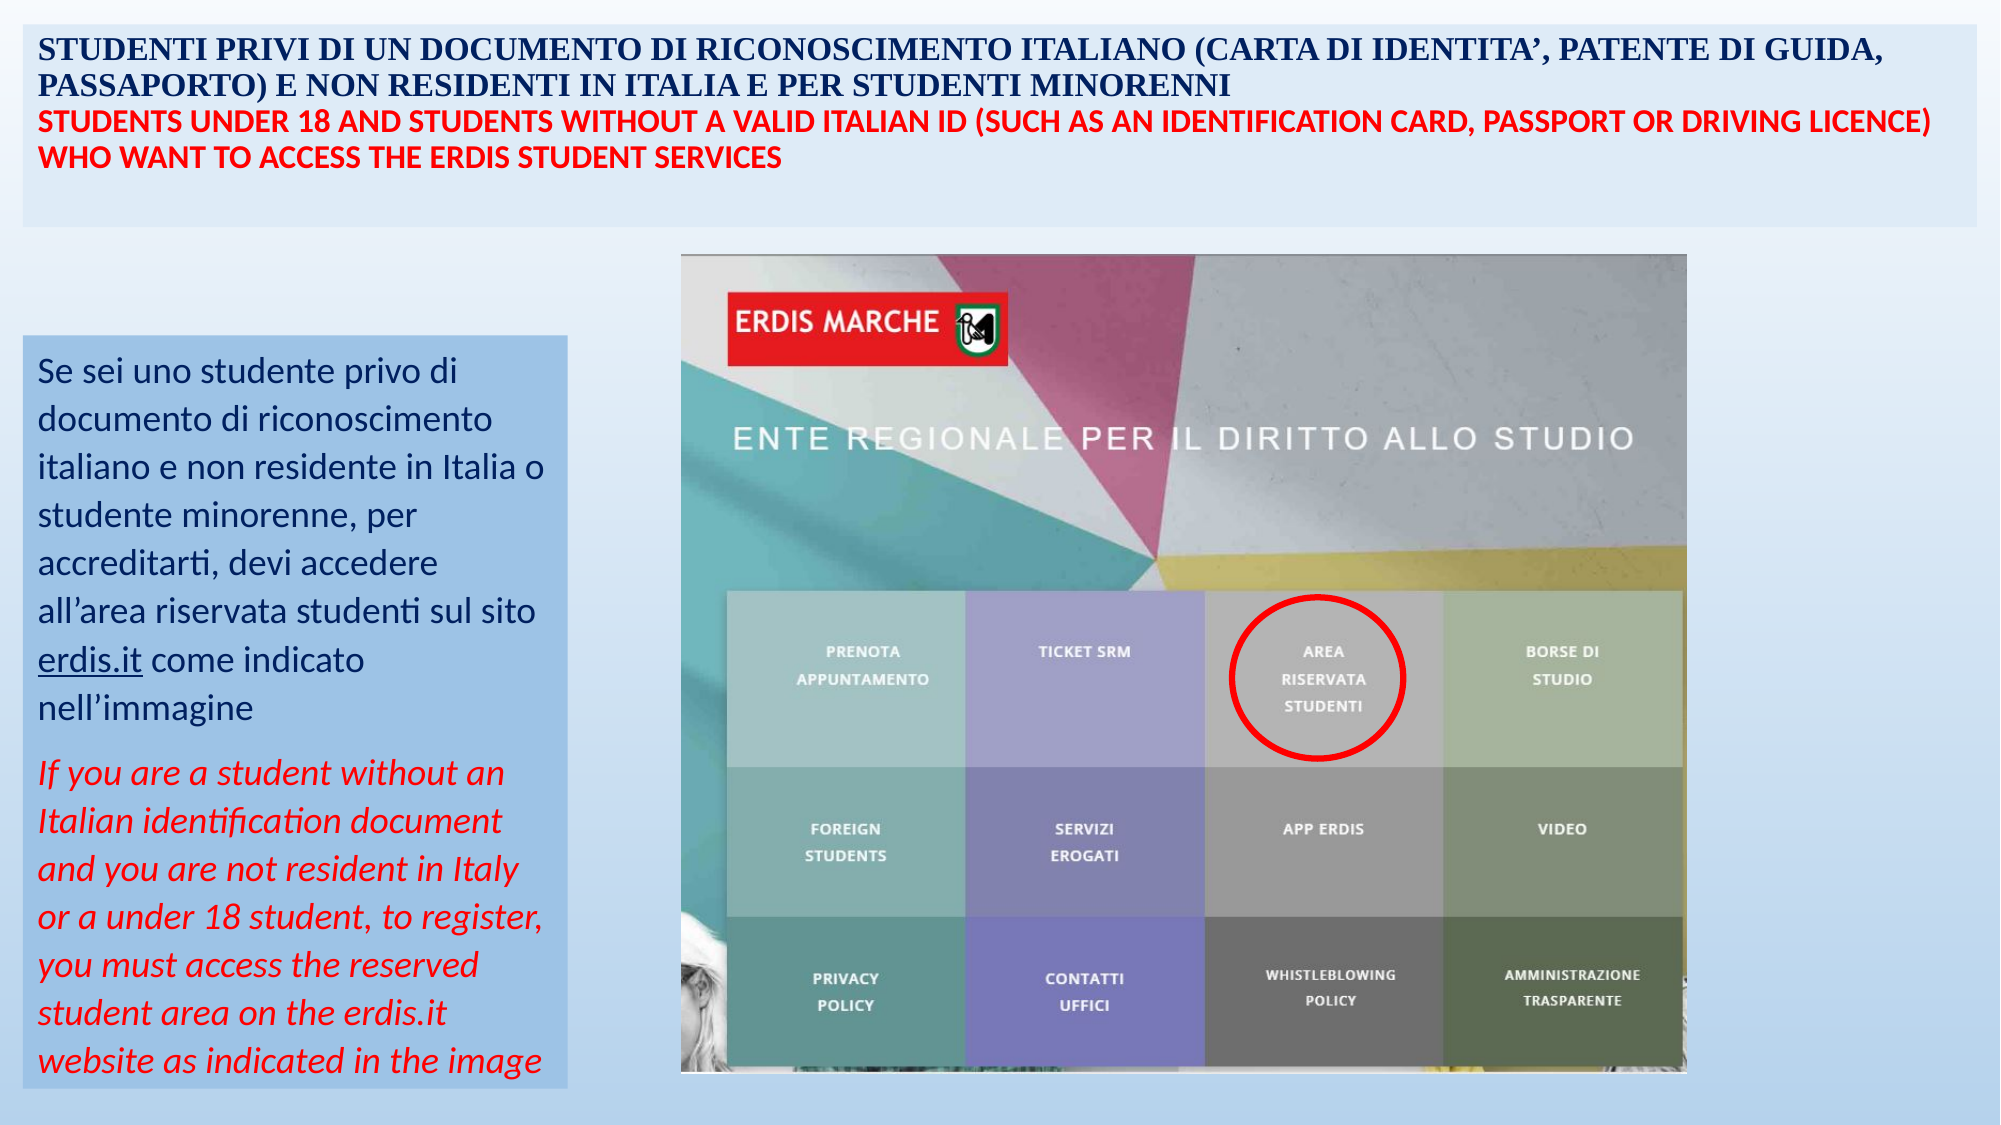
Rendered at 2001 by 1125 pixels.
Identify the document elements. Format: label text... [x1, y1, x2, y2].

text_box STUDENTI PRIVI DI UN DOCUMENTO DI RICONOSCIMENTO ITALIANO (CARTA DI IDENTITA’, PATENTE DI GUIDA, PASSAPORTO) E NON RESIDENTI IN ITALIA E PER STUDENTI MINORENNI STUDENTS UNDER 18 AND STUDENTS WITHOUT A VALID ITALIAN ID (SUCH AS AN IDENTIFICATION CARD, PASSPORT OR DRIVING LICENCE) WHO WANT TO ACCESS THE ERDIS STUDENT SERVICES [22, 24, 1977, 228]
text_box Se sei uno studente privo di documento di riconoscimento italiano e non residente in Italia o studente minorenne, per accreditarti, devi accedere all’area riservata studenti sul sito erdis.it come indicato nell’immagine If you are a student without an Italian identification document and you are not resident in Italy or a under 18 student, to register, you must access the reserved student area on the erdis.it website as indicated in the image [22, 335, 568, 1089]
picture [681, 254, 1687, 1074]
